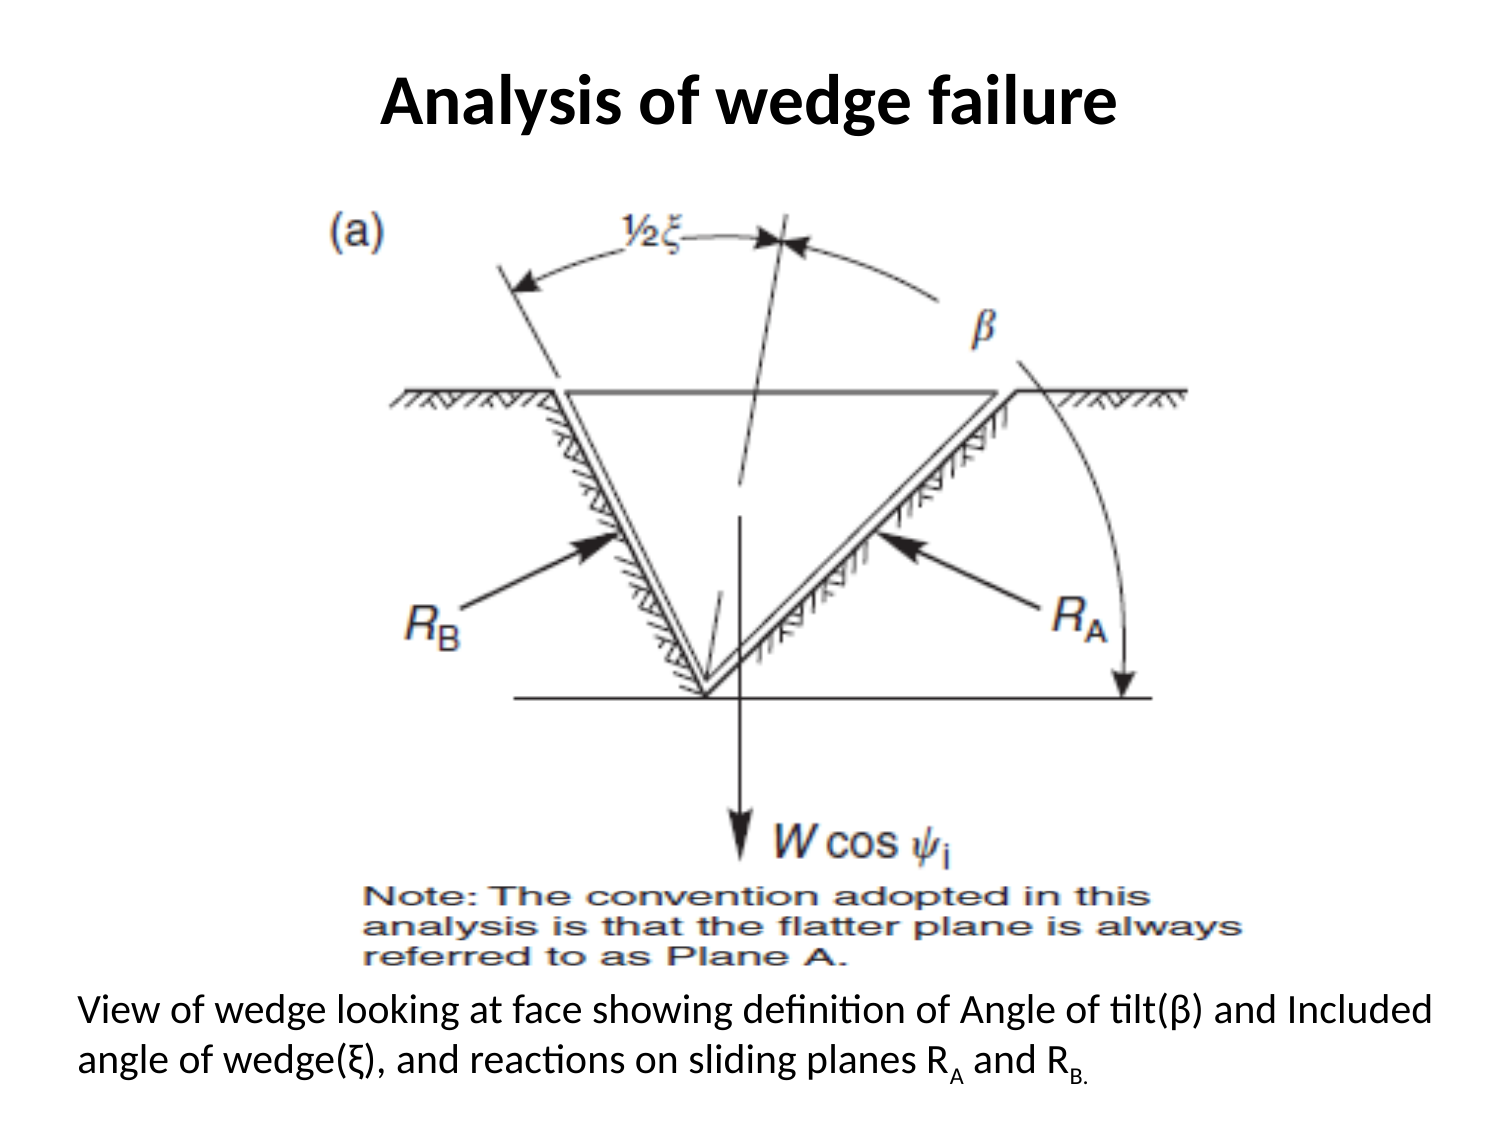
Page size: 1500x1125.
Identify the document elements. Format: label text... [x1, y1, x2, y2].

title Analysis of wedge failure [75, 45, 1425, 233]
picture [287, 149, 1326, 980]
text_box View of wedge looking at face showing deﬁnition of Angle of tilt(β) and Included angle of wedge(ξ), and reactions on sliding planes RA and RB. [62, 974, 1463, 1097]
